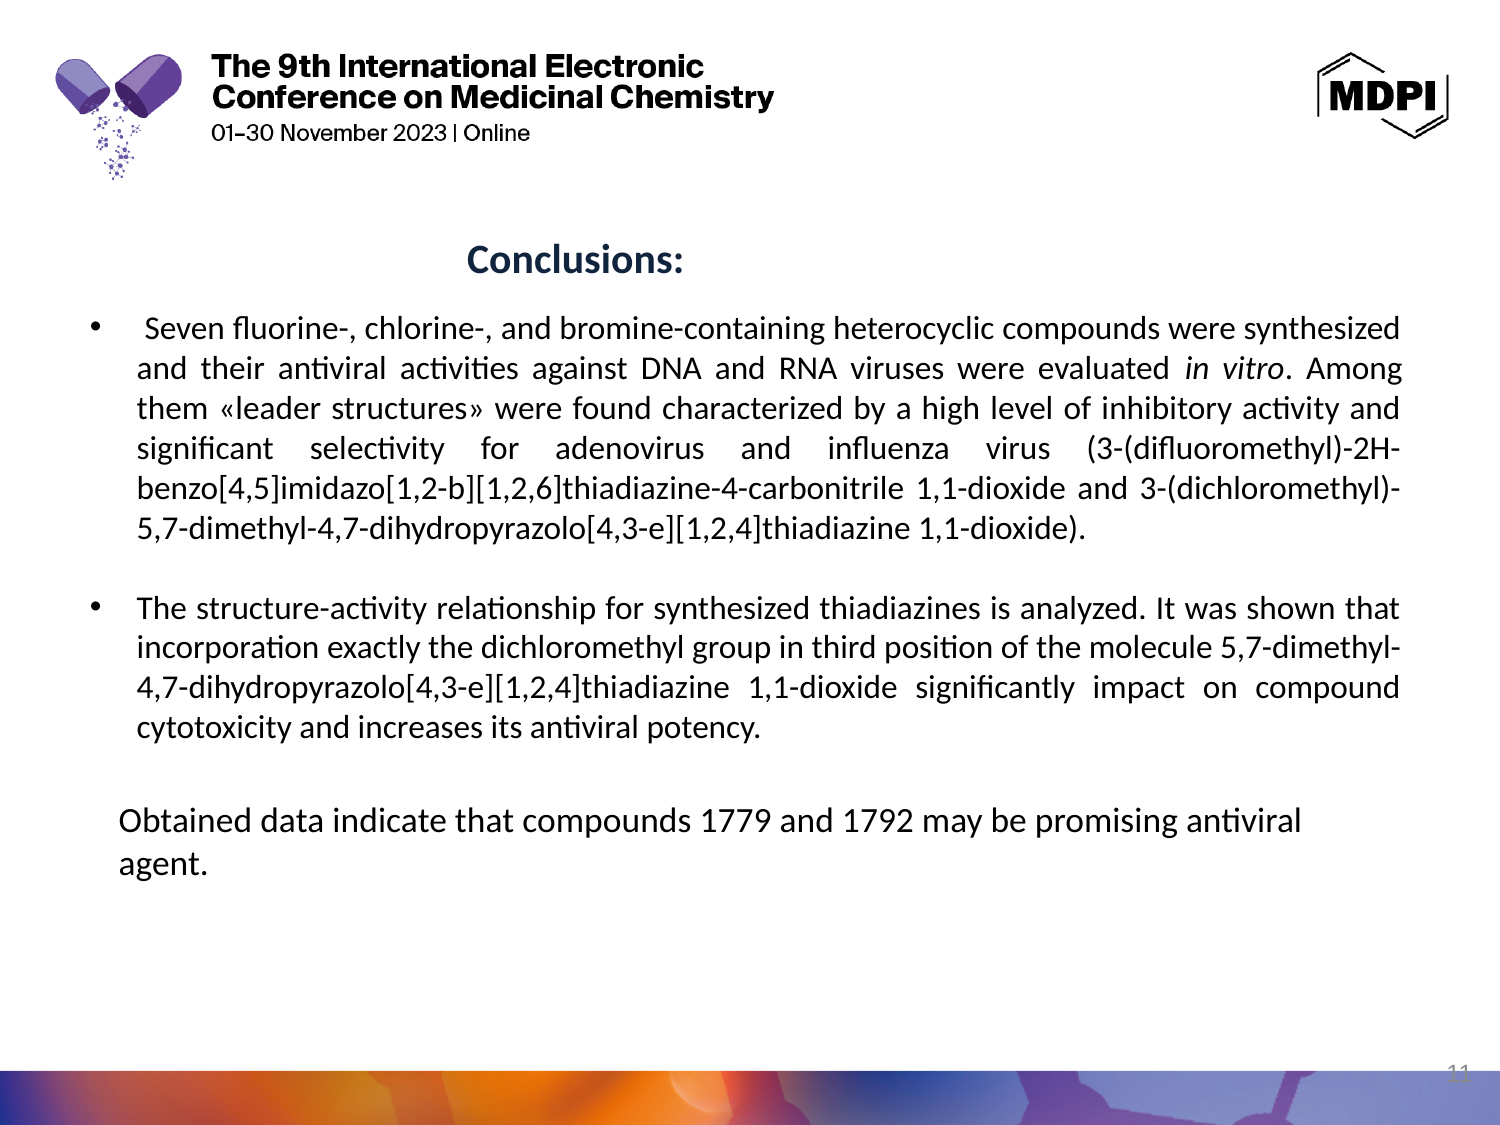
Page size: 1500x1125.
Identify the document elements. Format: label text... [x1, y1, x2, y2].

text_box Seven fluorine-, chlorine-, and bromine-containing heterocyclic compounds were synthesized and their antiviral activities against DNA and RNA viruses were evaluated in vitro. Among them «leader structures» were found characterized by a high level of inhibitory activity and significant selectivity for adenovirus and influenza virus (3-(difluoromethyl)-2H-benzo[4,5]imidazo[1,2-b][1,2,6]thiadiazine-4-carbonitrile 1,1-dioxide and 3-(dichloromethyl)-5,7-dimethyl-4,7-dihydropyrazolo[4,3-e][1,2,4]thiadiazine 1,1-dioxide). The structure-activity relationship for synthesized thiadiazines is analyzed. It was shown that incorporation exactly the dichloromethyl group in third position of the molecule 5,7-dimethyl-4,7-dihydropyrazolo[4,3-e][1,2,4]thiadiazine 1,1-dioxide significantly impact on compound cytotoxicity and increases its antiviral potency. [74, 298, 1418, 833]
text_box [106, 488, 1418, 539]
text_box Conclusions: [452, 224, 765, 290]
text_box Obtained data indicate that compounds 1779 and 1792 may be promising antiviral agent. [103, 789, 1415, 890]
picture [0, 0, 1500, 1125]
slide_number 11 [1137, 1042, 1488, 1103]
